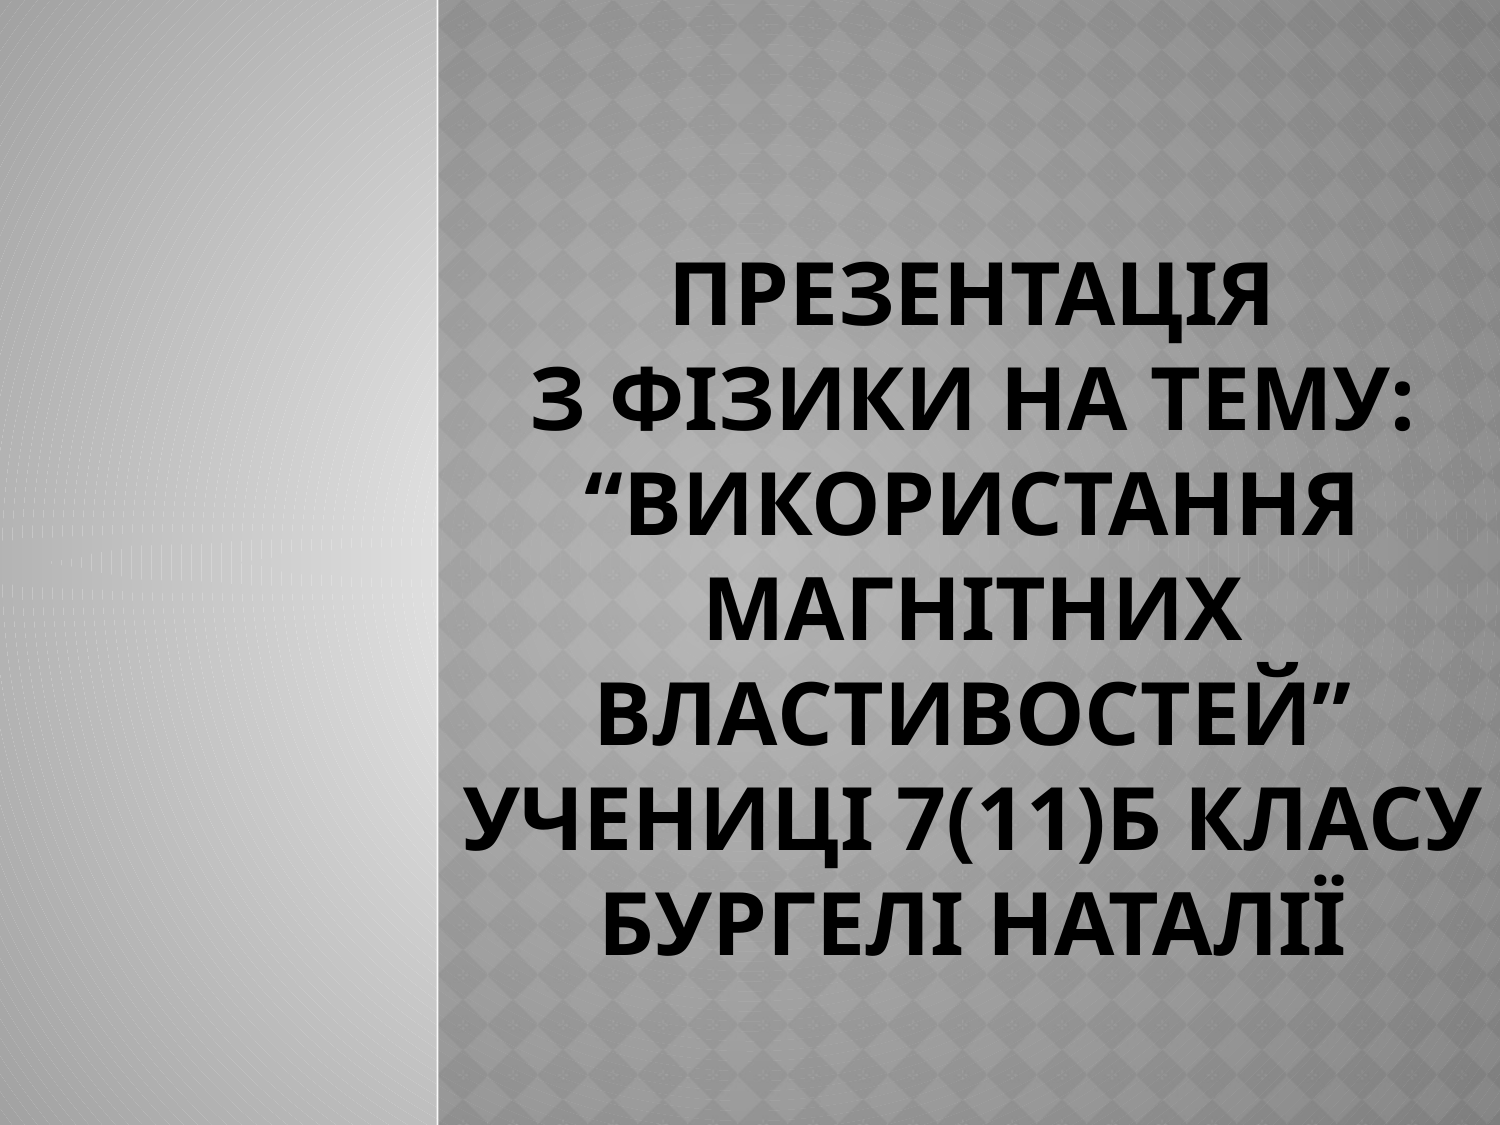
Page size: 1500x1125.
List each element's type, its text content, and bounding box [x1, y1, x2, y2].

title Презентація з фізики на тему: “використання магнітних властивостей” учениці 7(11)Б класу Бургелі наталії [445, 70, 1500, 973]
